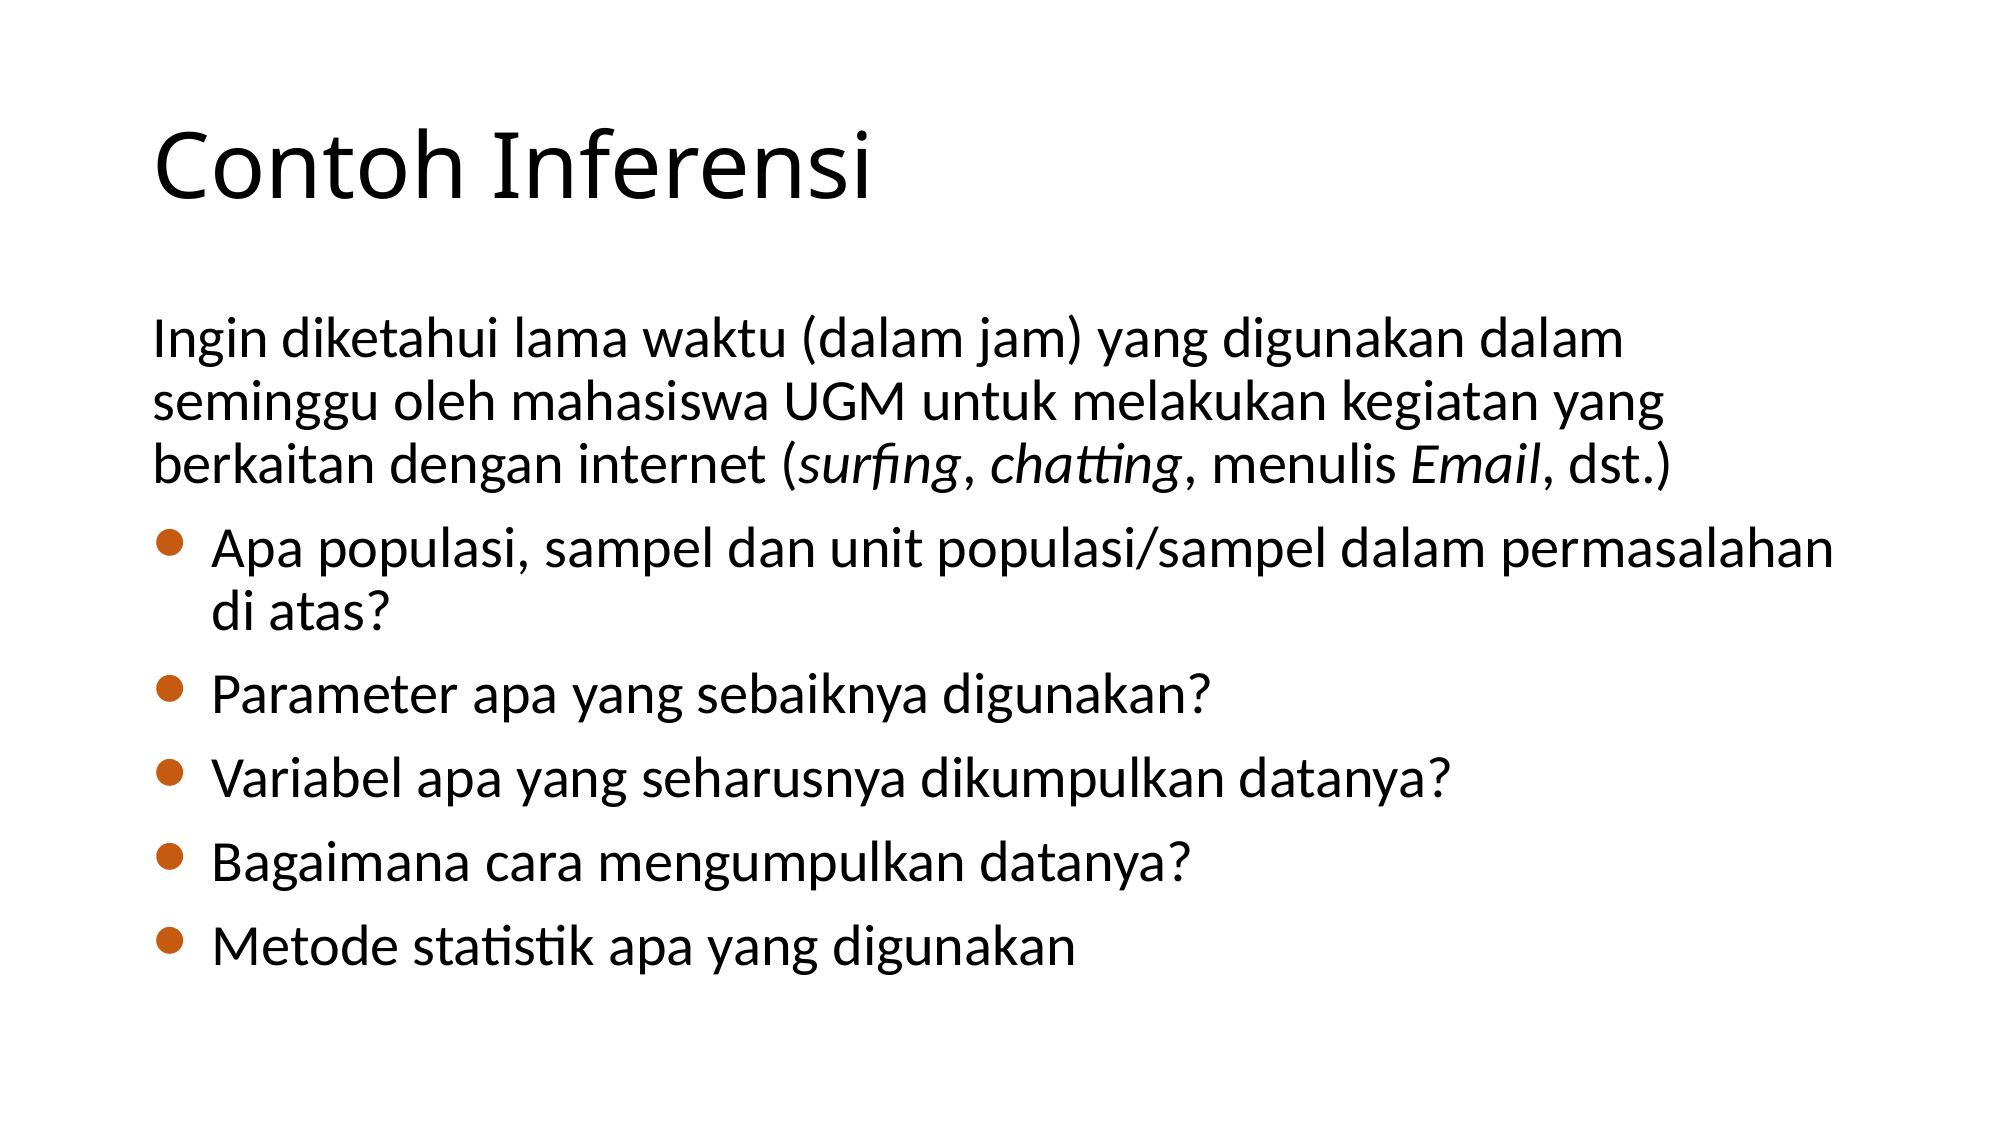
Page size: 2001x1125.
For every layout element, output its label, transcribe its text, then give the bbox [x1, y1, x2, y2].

title Contoh Inferensi [137, 59, 1863, 278]
list Ingin diketahui lama waktu (dalam jam) yang digunakan dalam seminggu oleh mahasiswa UGM untuk melakukan kegiatan yang berkaitan dengan internet (surfing, chatting, menulis Email, dst.) Apa populasi, sampel dan unit populasi/sampel dalam permasalahan di atas? Parameter apa yang sebaiknya digunakan? Variabel apa yang seharusnya dikumpulkan datanya? Bagaimana cara mengumpulkan datanya? Metode statistik apa yang digunakan [137, 299, 1863, 1014]
